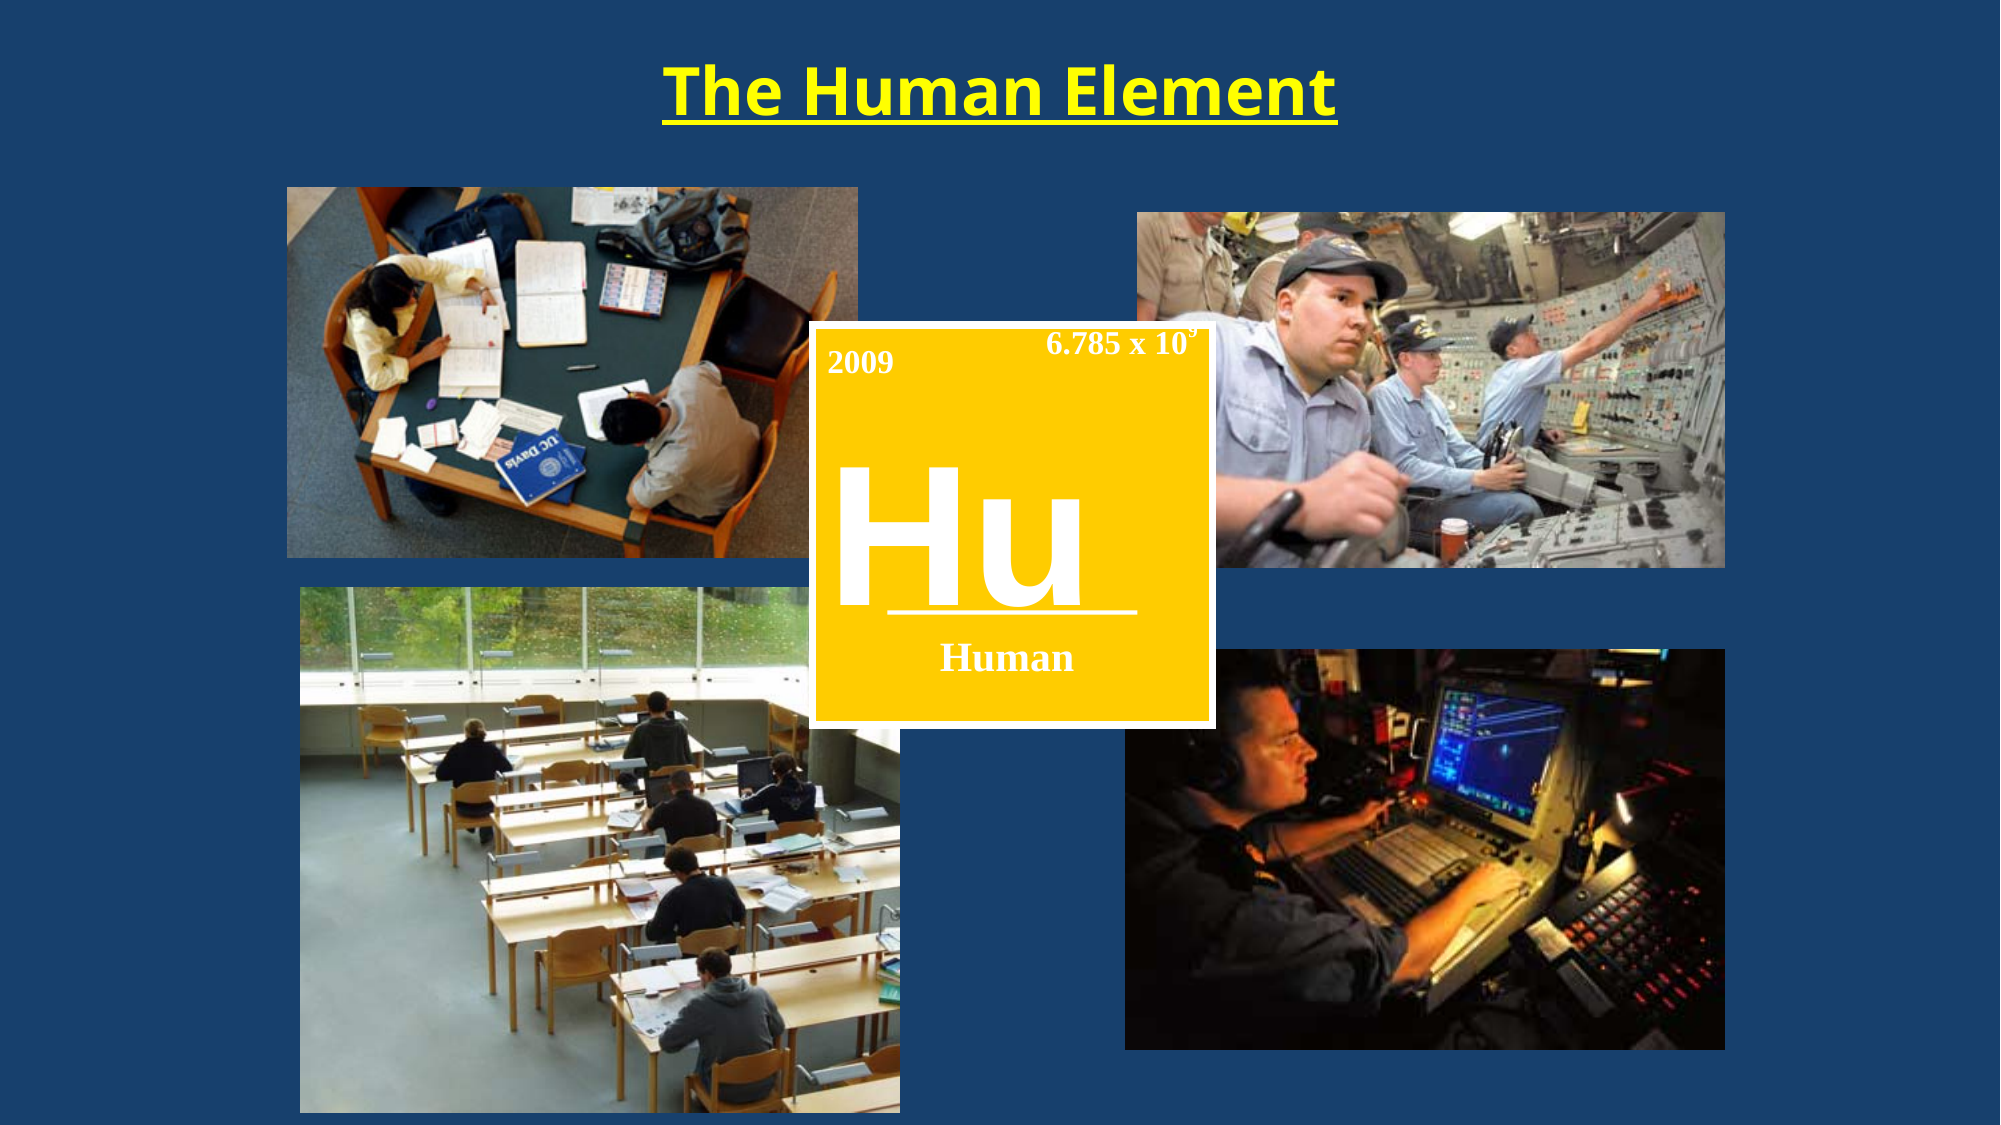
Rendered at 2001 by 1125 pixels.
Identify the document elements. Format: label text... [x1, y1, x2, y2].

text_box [287, 187, 900, 1113]
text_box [812, 324, 1213, 725]
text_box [1124, 212, 1725, 1050]
title The Human Element [249, 0, 1750, 188]
